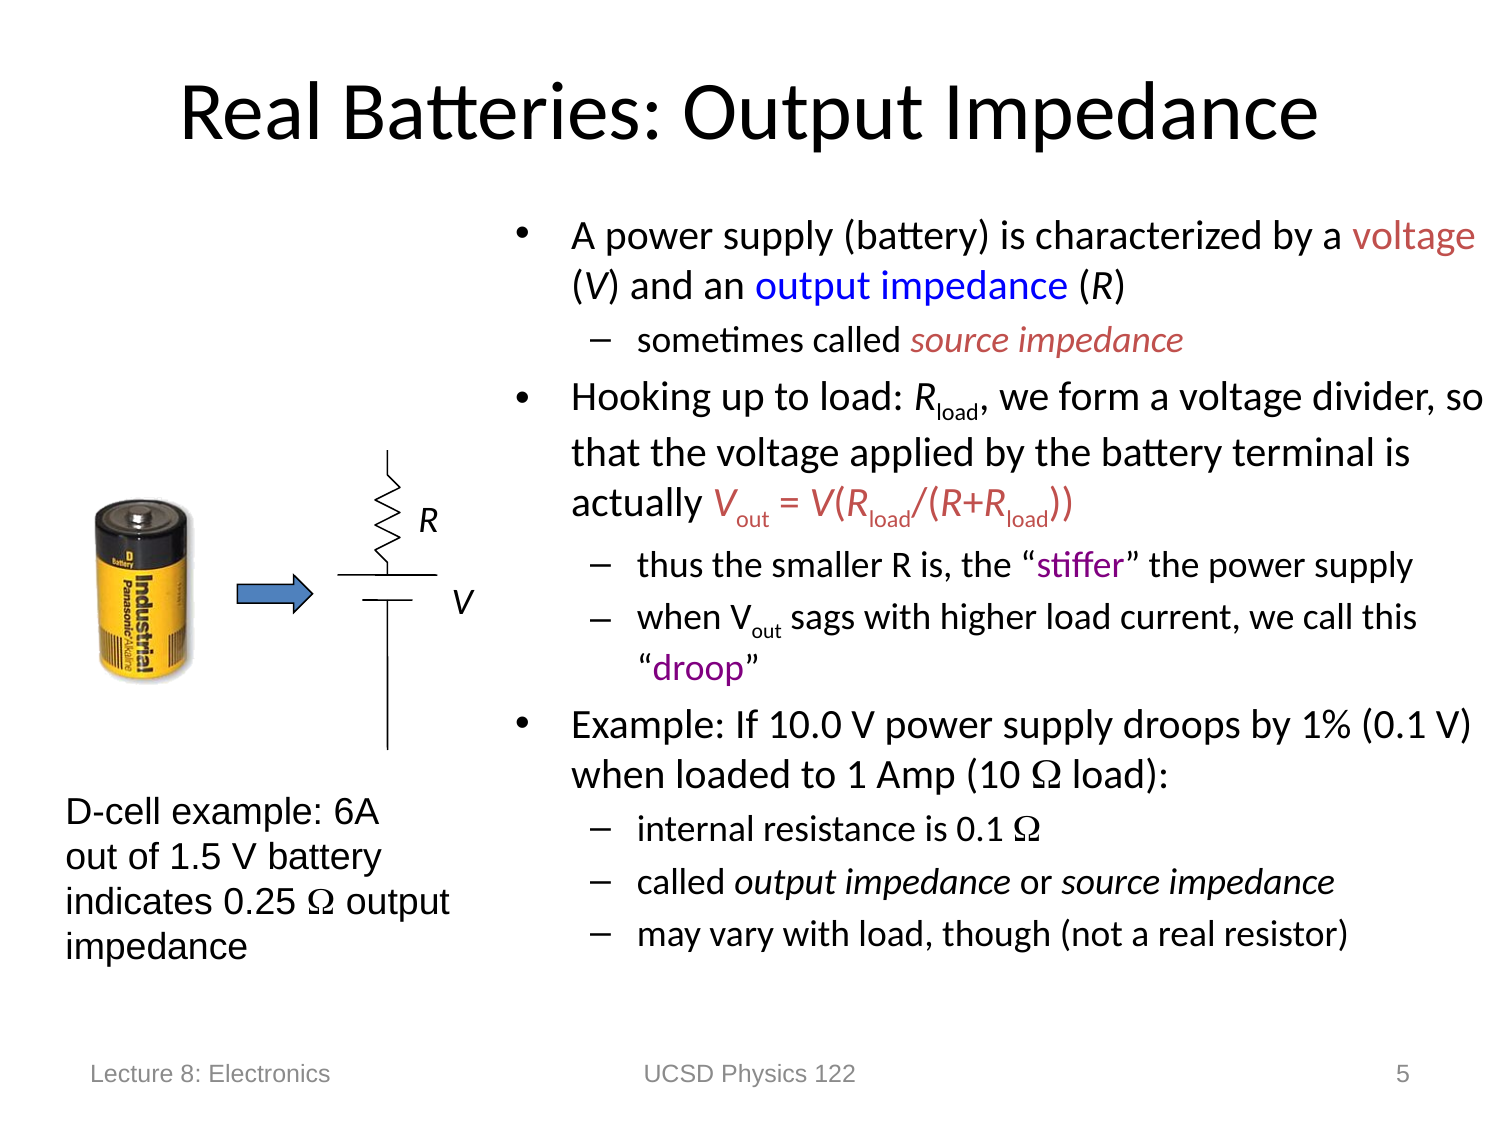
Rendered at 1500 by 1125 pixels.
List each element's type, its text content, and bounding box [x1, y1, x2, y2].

text_box [375, 450, 400, 576]
list A power supply (battery) is characterized by a voltage (V) and an output impedance (R) sometimes called source impedance Hooking up to load: Rload, we form a voltage divider, so that the voltage applied by the battery terminal is actually Vout = V(Rload/(R+Rload)) thus the smaller R is, the “stiffer” the power supply when Vout sags with higher load current, we call this “droop” Example: If 10.0 V power supply droops by 1% (0.1 V) when loaded to 1 Amp (10  load): internal resistance is 0.1  called output impedance or source impedance may vary with load, though (not a real resistor) [500, 200, 1500, 1025]
text_box R [403, 487, 454, 548]
slide_number Lecture 8: Electronics [75, 1042, 425, 1103]
picture [37, 487, 242, 692]
footer UCSD Physics 122 [512, 1042, 988, 1103]
title Real Batteries: Output Impedance [112, 12, 1388, 200]
slide_number 5 [1074, 1042, 1425, 1103]
text_box D-cell example: 6A out of 1.5 V battery indicates 0.25  output impedance [50, 779, 465, 975]
text_box V [436, 569, 488, 630]
text_box [246, 575, 313, 613]
